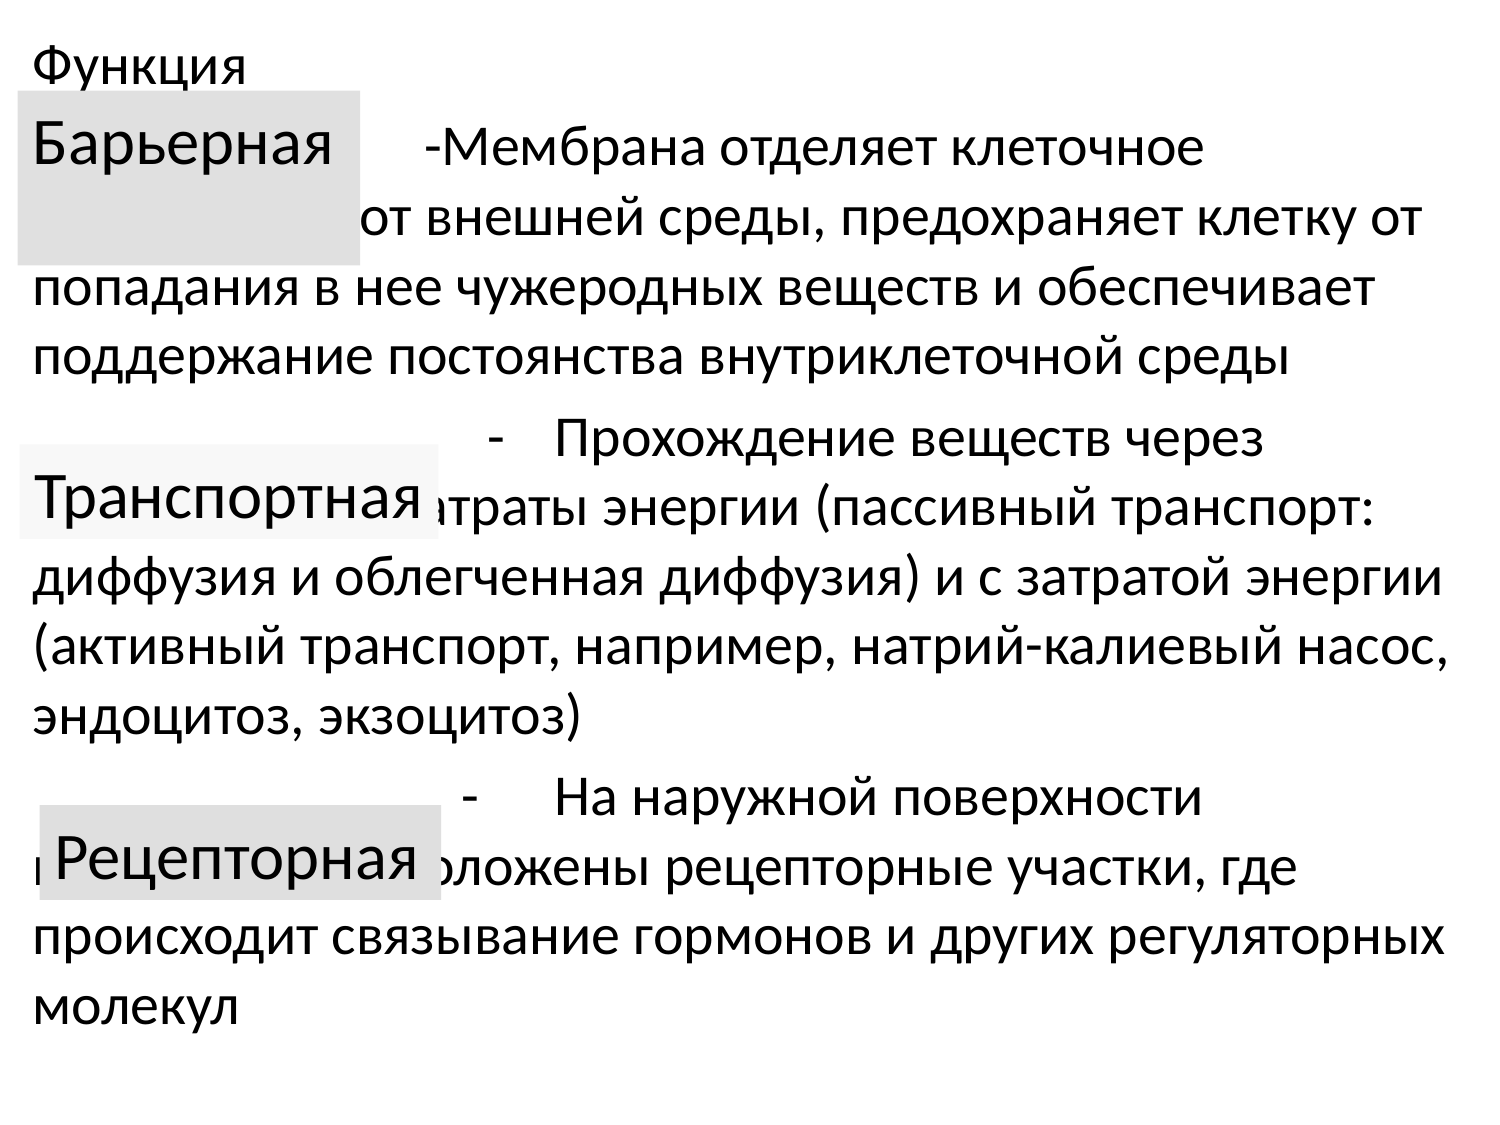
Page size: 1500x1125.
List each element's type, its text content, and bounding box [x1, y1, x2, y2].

text_box Рецепторная [39, 805, 442, 900]
list Функция -Мембрана отделяет клеточное содержимое от внешней среды, предохраняет клетку от попадания в нее чужеродных веществ и обеспечивает поддержание постоянства внутриклеточной среды - Прохождение веществ через мембрану без затраты энергии (пассивный транспорт: диффузия и облегченная диффузия) и с затратой энергии (активный транспорт, например, натрий-калиевый насос, эндоцитоз, экзоцитоз) - На наружной поверхности мембраны расположены рецепторные участки, где происходит связывание гормонов и других регуляторных молекул [17, 19, 1483, 1106]
text_box Транспортная [19, 444, 439, 539]
text_box Барьерная [17, 90, 361, 266]
